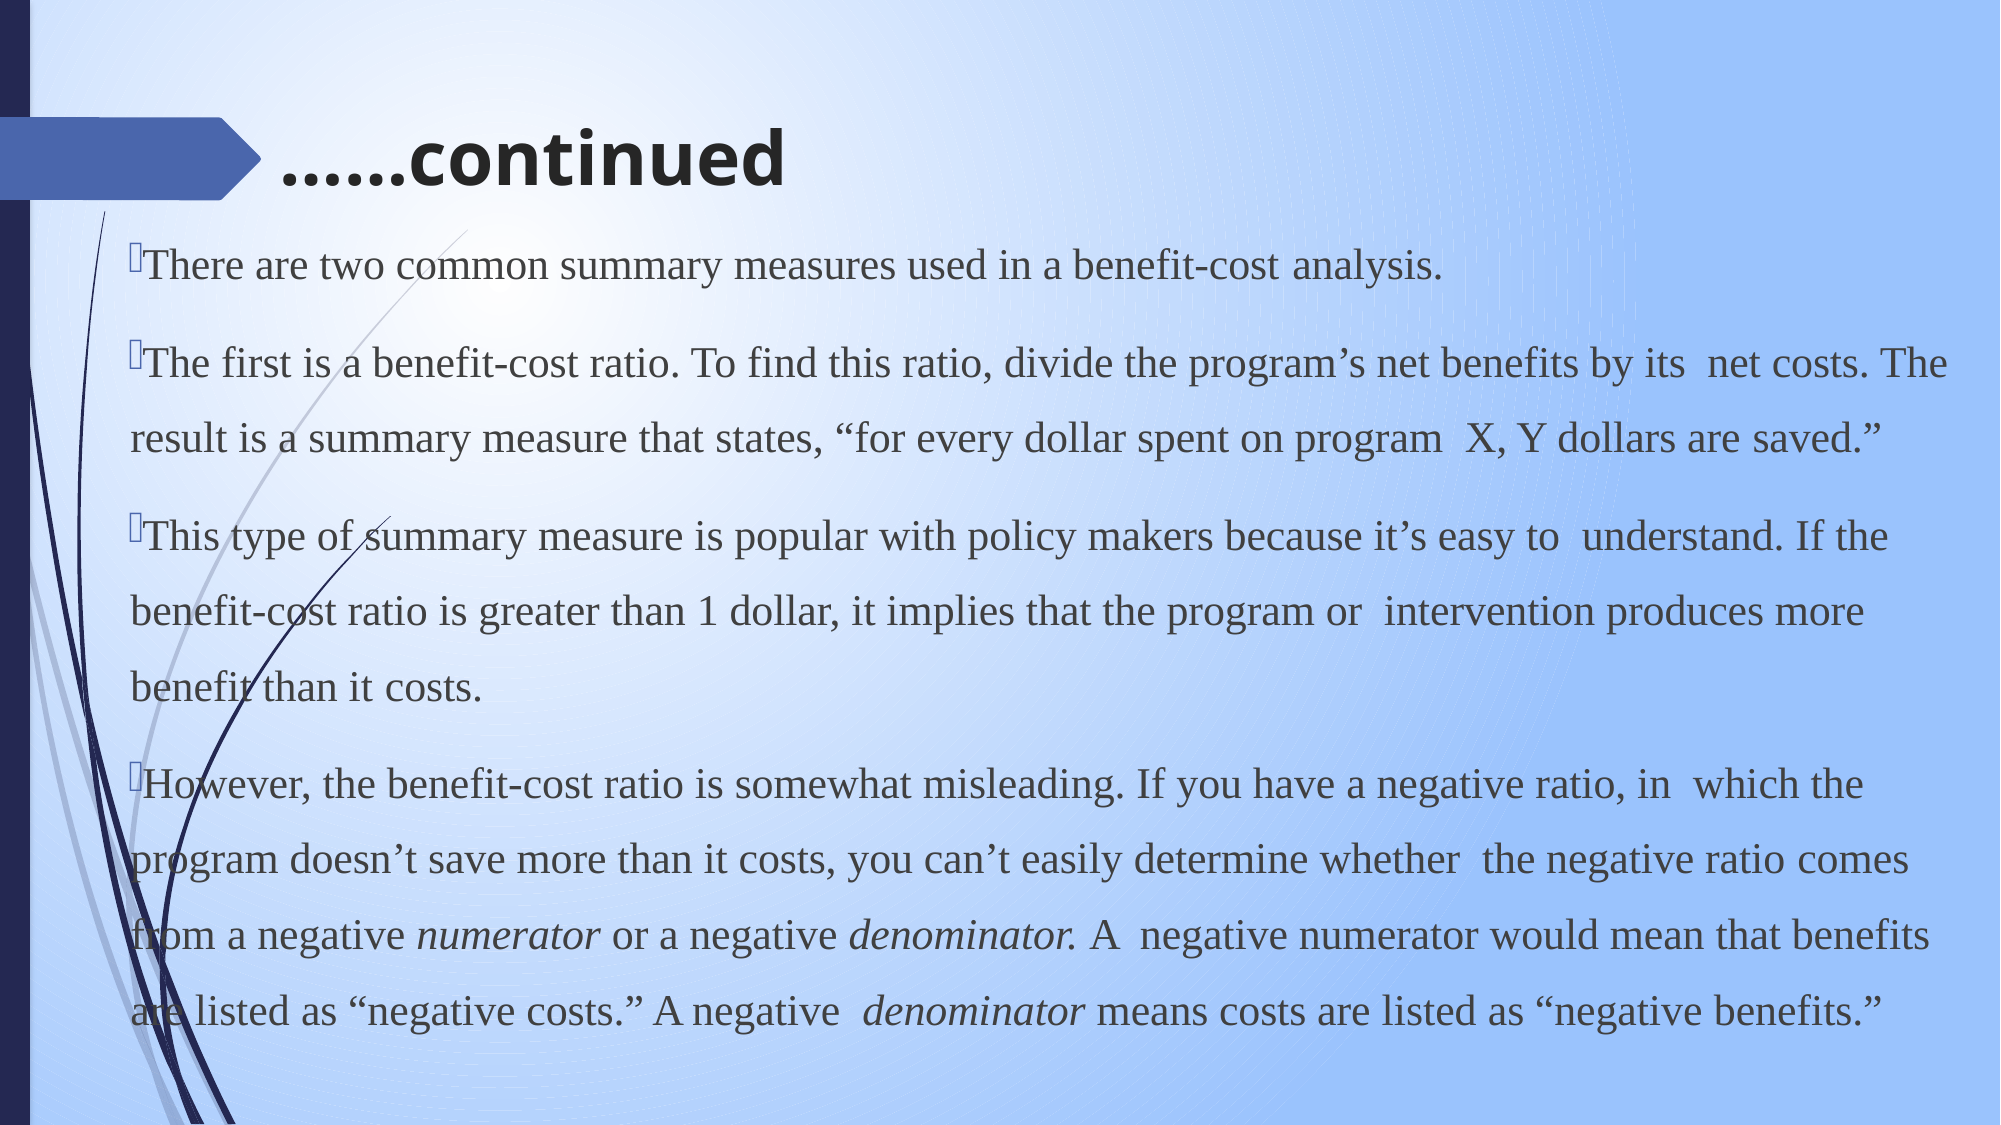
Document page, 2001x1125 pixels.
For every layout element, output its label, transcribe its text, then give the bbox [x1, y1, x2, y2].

title ……continued [264, 102, 1888, 228]
list There are two common summary measures used in a benefit-cost analysis. The first is a benefit-cost ratio. To find this ratio, divide the program’s net benefits by its net costs. The result is a summary measure that states, “for every dollar spent on program X, Y dollars are saved.” This type of summary measure is popular with policy makers because it’s easy to understand. If the benefit-cost ratio is greater than 1 dollar, it implies that the program or intervention produces more benefit than it costs. However, the benefit-cost ratio is somewhat misleading. If you have a negative ratio, in which the program doesn’t save more than it costs, you can’t easily determine whether the negative ratio comes from a negative numerator or a negative denominator. A negative numerator would mean that benefits are listed as “negative costs.” A negative denominator means costs are listed as “negative benefits.” [113, 228, 1974, 1054]
